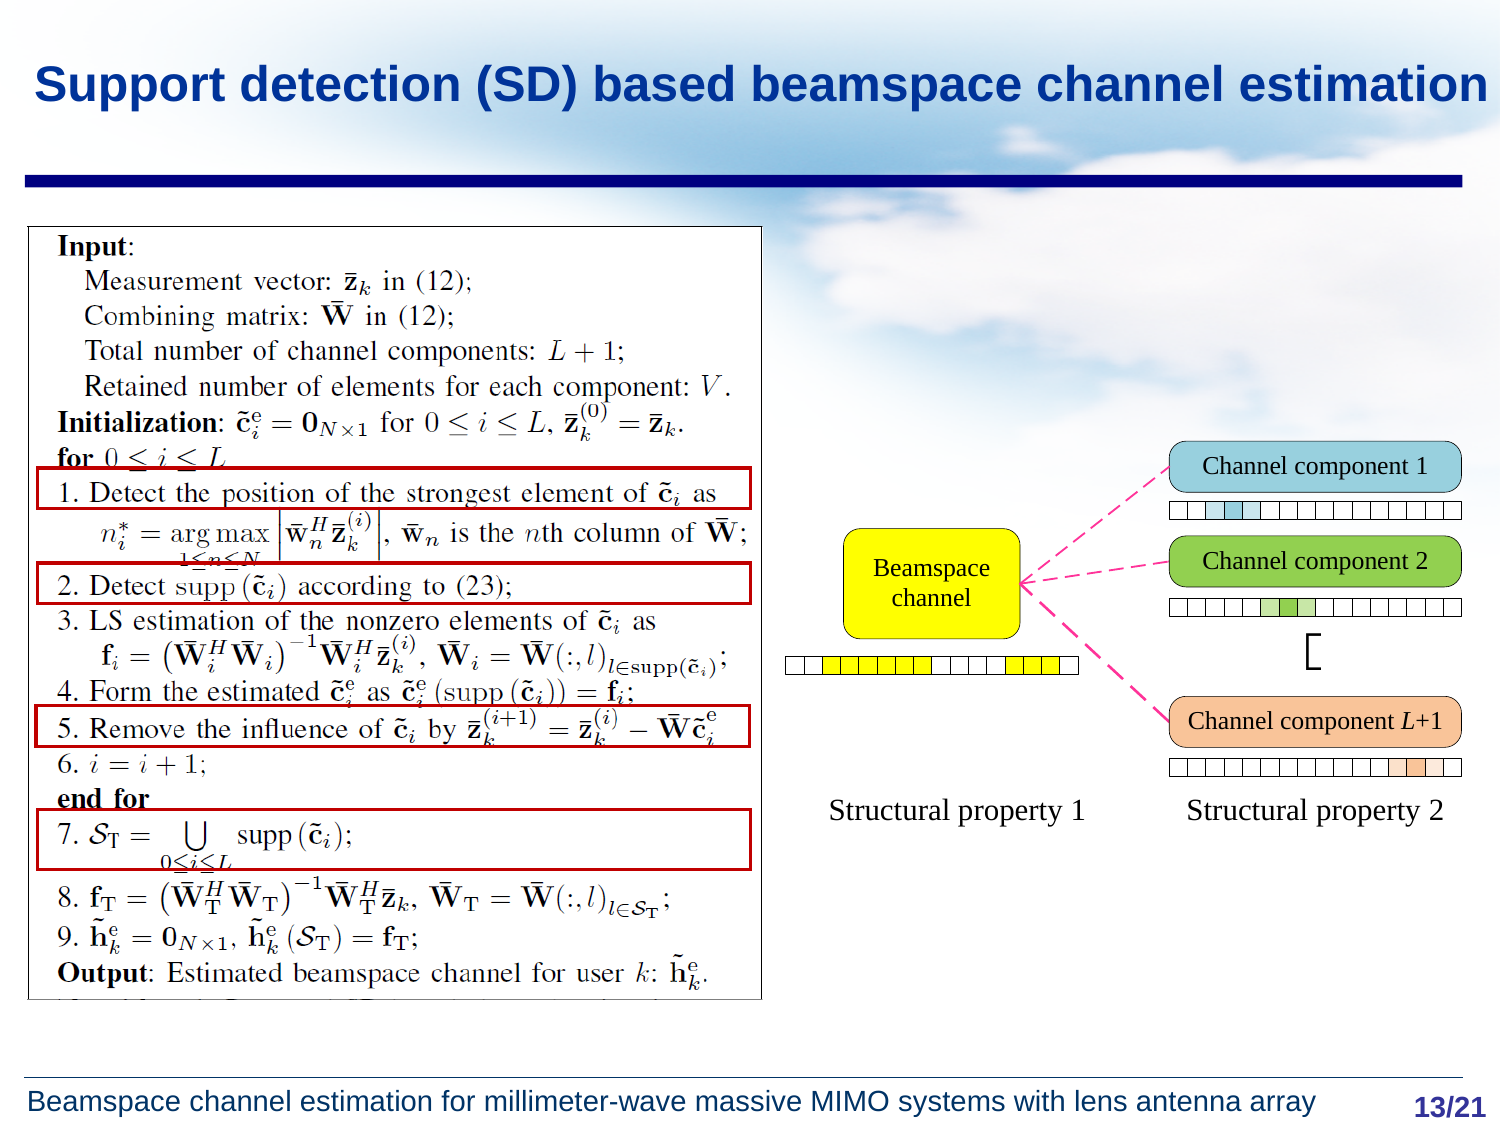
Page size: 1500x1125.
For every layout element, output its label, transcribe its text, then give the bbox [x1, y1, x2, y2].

picture [0, 1, 1500, 1000]
title Support detection (SD) based beamspace channel estimation [19, 50, 1500, 164]
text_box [778, 430, 1472, 842]
